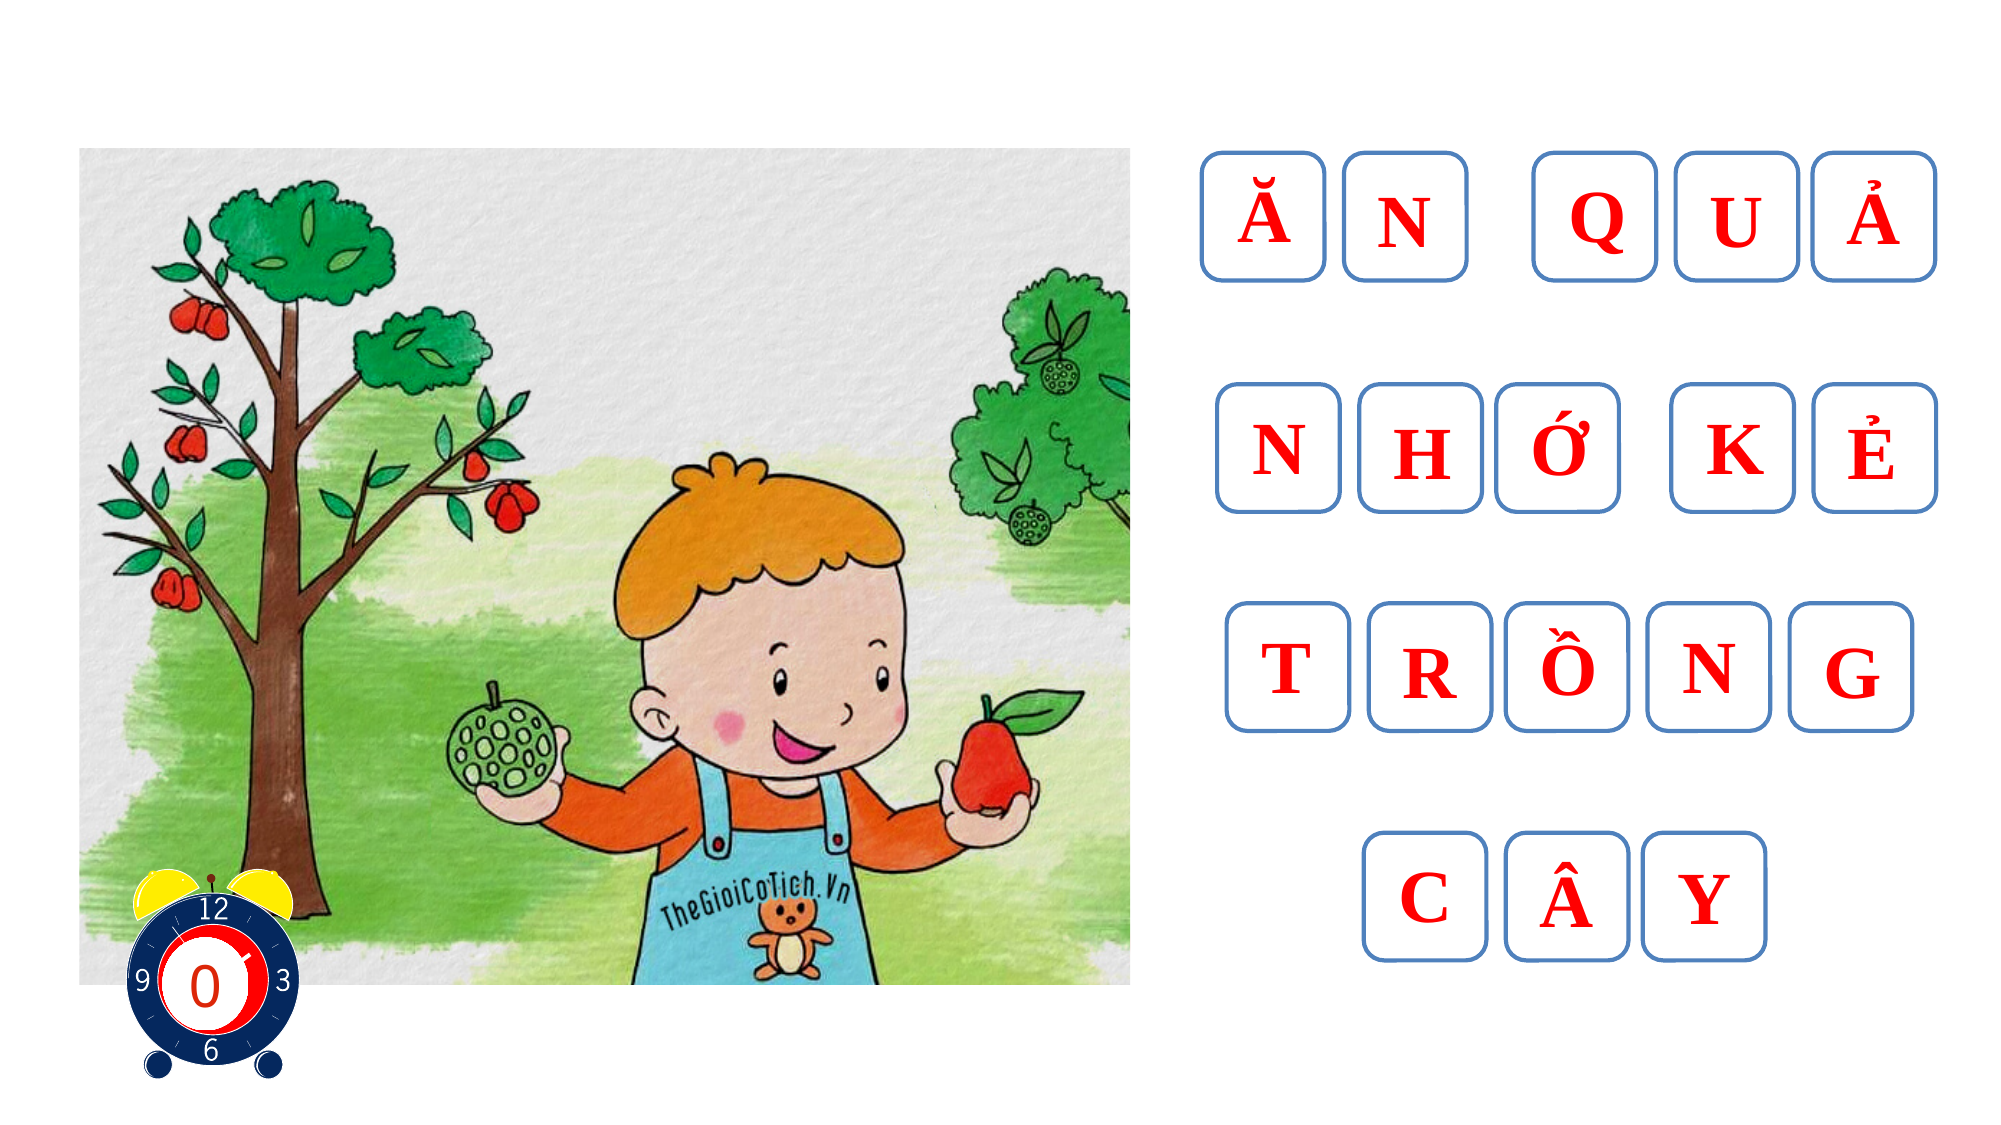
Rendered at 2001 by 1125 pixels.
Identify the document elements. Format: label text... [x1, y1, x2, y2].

text_box N [1667, 611, 1752, 716]
text_box Ẻ [1832, 396, 1913, 502]
text_box Ả [1832, 162, 1916, 267]
text_box [1505, 603, 1629, 731]
text_box Ồ [1525, 612, 1614, 718]
text_box [1359, 384, 1483, 512]
text_box [1496, 384, 1619, 512]
text_box Ă [1222, 160, 1307, 266]
text_box Â [1525, 845, 1610, 951]
text_box Ớ [1515, 393, 1604, 499]
text_box Y [1662, 842, 1747, 947]
text_box [1671, 384, 1795, 512]
text_box [1642, 832, 1766, 961]
text_box [1789, 603, 1913, 731]
text_box [1533, 152, 1657, 281]
text_box [1226, 603, 1350, 731]
text_box K [1691, 391, 1780, 497]
text_box U [1695, 165, 1780, 271]
text_box H [1378, 396, 1467, 502]
text_box N [1363, 165, 1448, 271]
text_box [1647, 603, 1771, 731]
text_box [1675, 152, 1799, 281]
text_box [1201, 152, 1325, 281]
text_box N [1237, 391, 1322, 497]
text_box R [1388, 615, 1473, 721]
text_box [1812, 152, 1936, 281]
text_box T [1247, 611, 1327, 716]
text_box [1343, 152, 1467, 281]
text_box [1363, 832, 1487, 961]
text_box [1368, 603, 1492, 731]
text_box [1813, 384, 1937, 512]
text_box Q [1553, 160, 1642, 266]
text_box G [1809, 615, 1897, 721]
text_box [1217, 384, 1340, 512]
picture [79, 148, 1131, 1081]
text_box C [1384, 840, 1469, 946]
text_box [1505, 832, 1629, 961]
